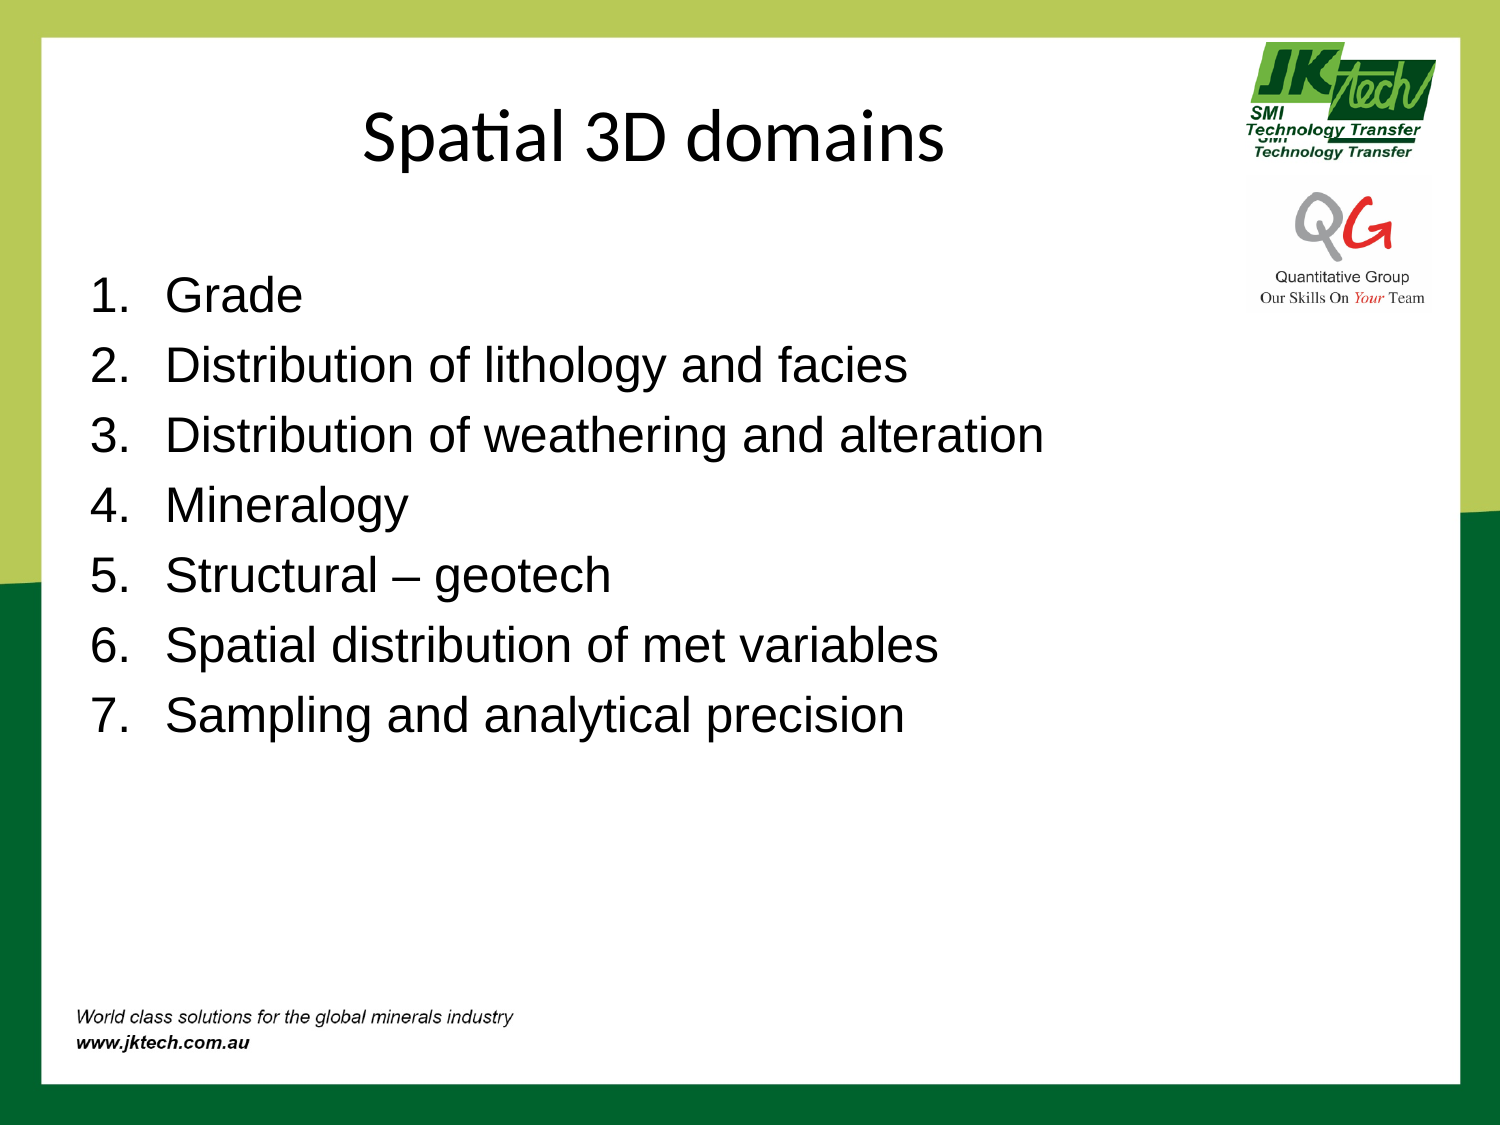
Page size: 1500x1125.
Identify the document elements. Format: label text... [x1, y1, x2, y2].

picture [0, 0, 1500, 1125]
text_box Grade Distribution of lithology and facies Distribution of weathering and alteration Mineralogy Structural – geotech Spatial distribution of met variables Sampling and analytical precision [74, 255, 1422, 1068]
title Spatial 3D domains [75, 38, 1235, 226]
